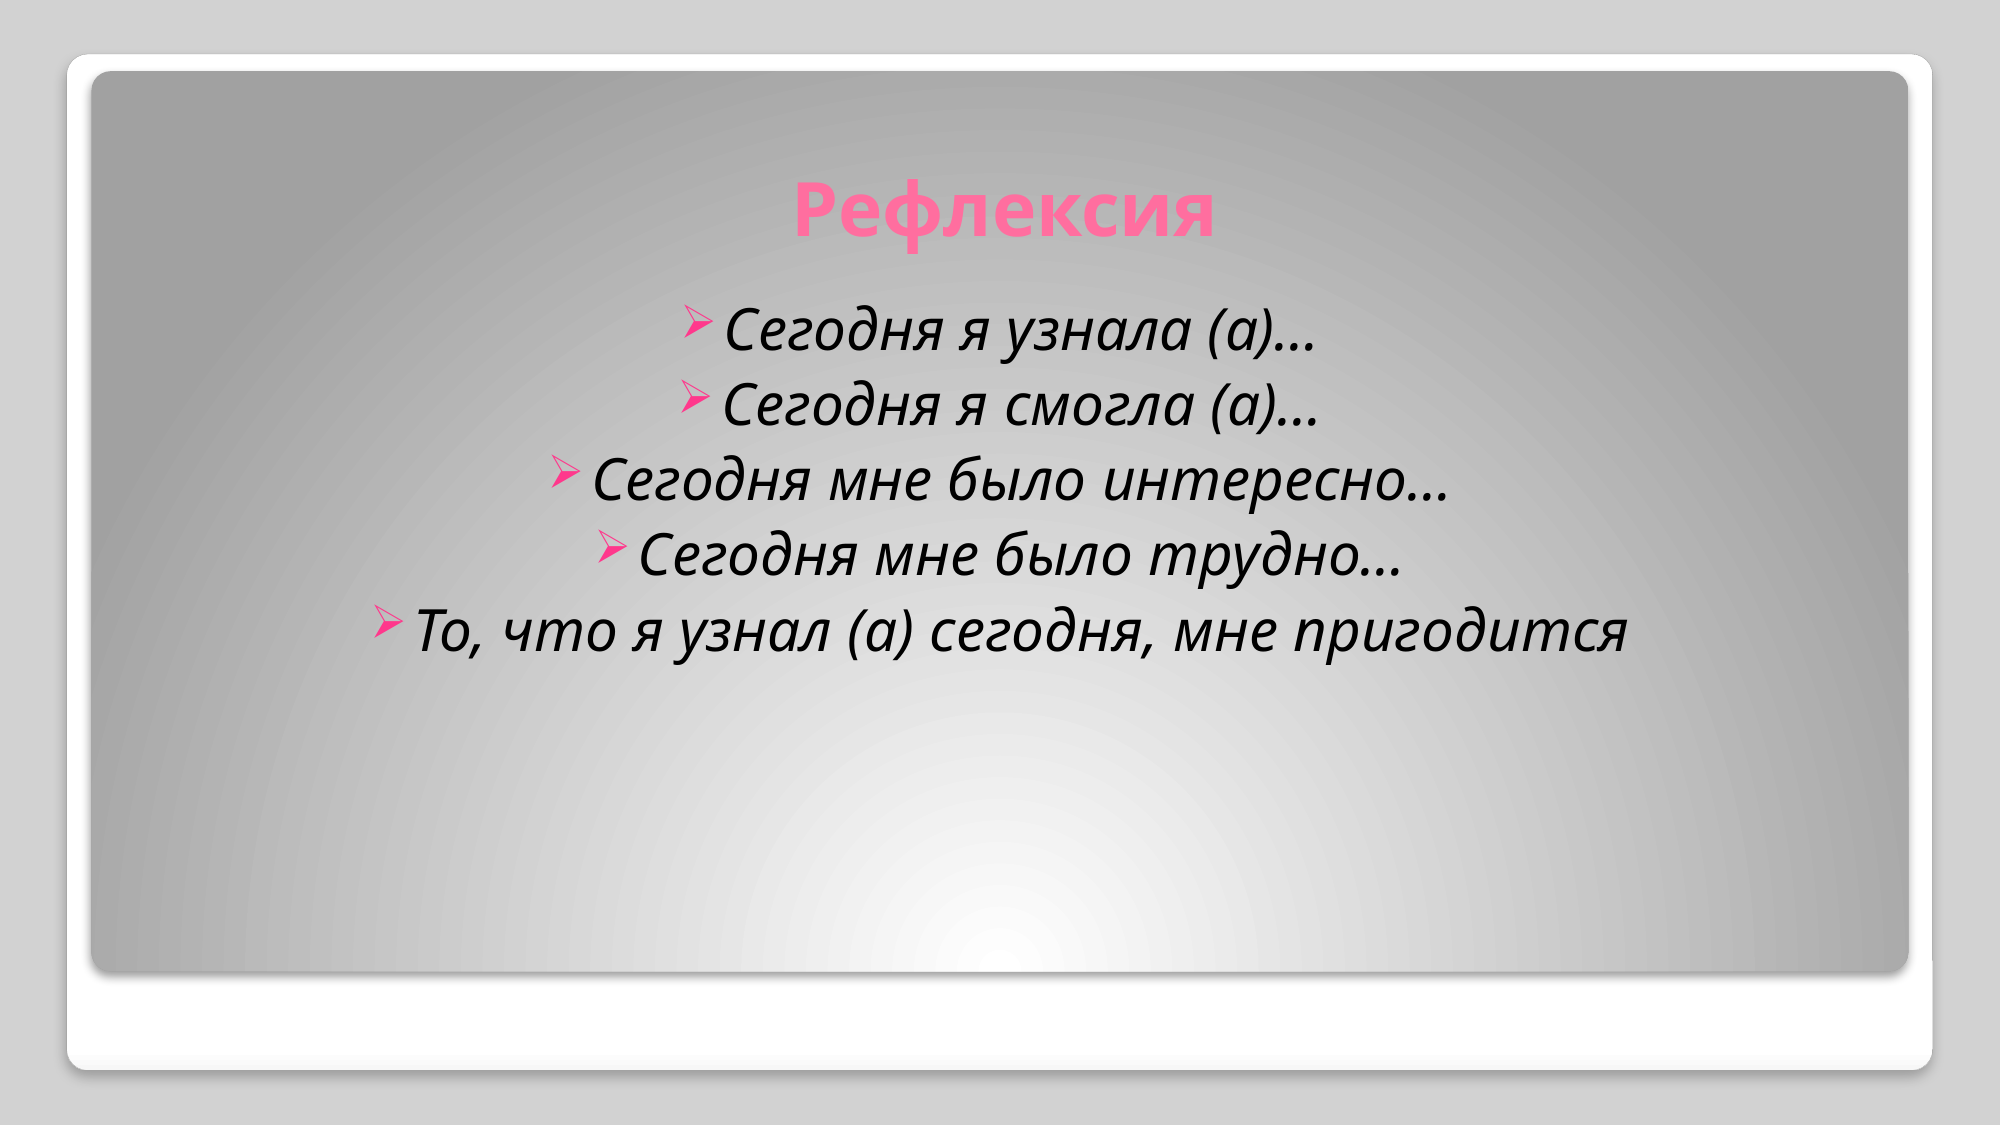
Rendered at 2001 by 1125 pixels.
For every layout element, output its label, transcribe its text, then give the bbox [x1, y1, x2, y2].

list Сегодня я узнала (а)… Сегодня я смогла (а)… Сегодня мне было интересно… Сегодня мне было трудно… То, что я узнал (а) сегодня, мне пригодится [97, 276, 1888, 964]
title Рефлексия [110, 86, 1900, 260]
